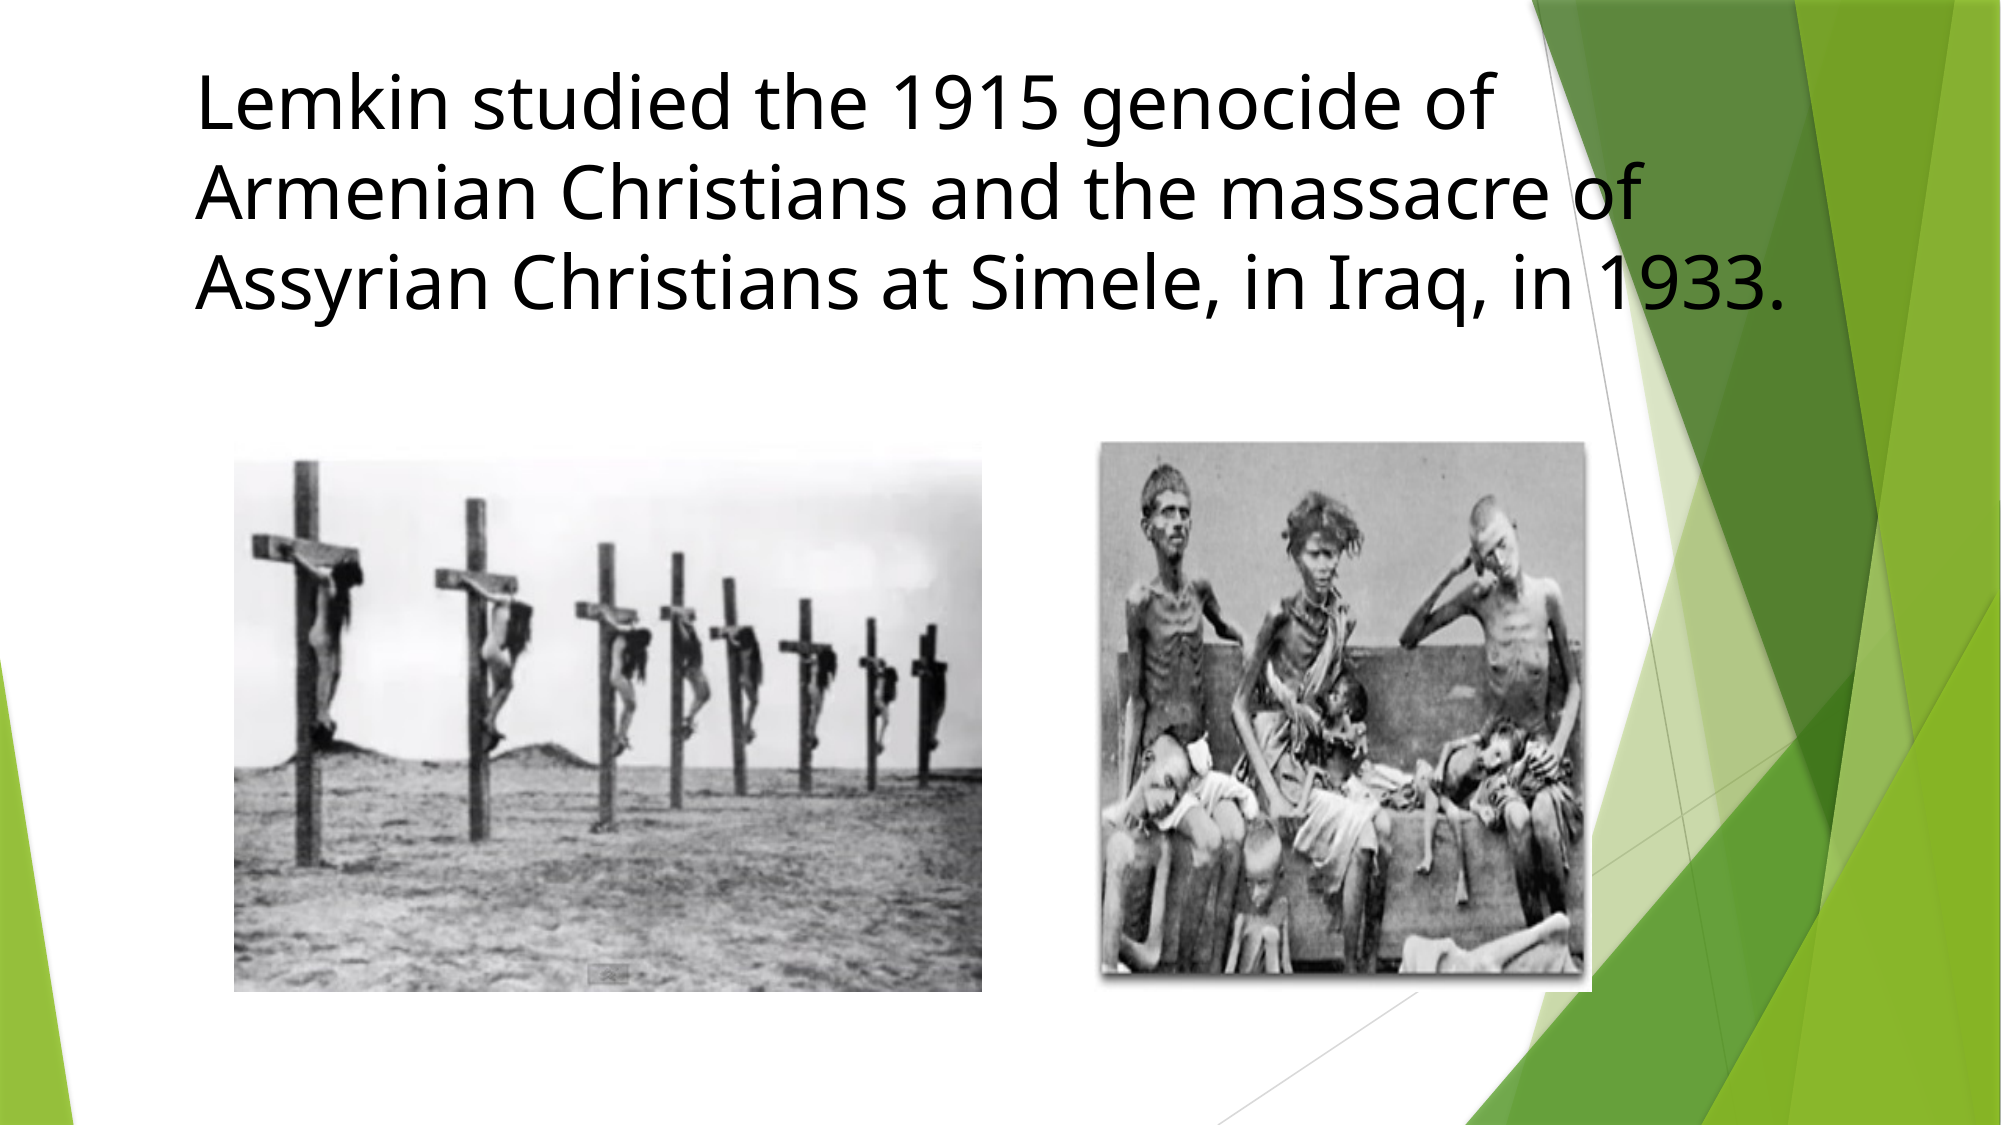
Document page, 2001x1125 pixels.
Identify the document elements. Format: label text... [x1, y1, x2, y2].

picture [1093, 440, 1592, 992]
title Lemkin studied the 1915 genocide of Armenian Christians and the massacre of Assyrian Christians at Simele, in Iraq, in 1933. [180, 47, 1830, 522]
picture [234, 440, 983, 992]
